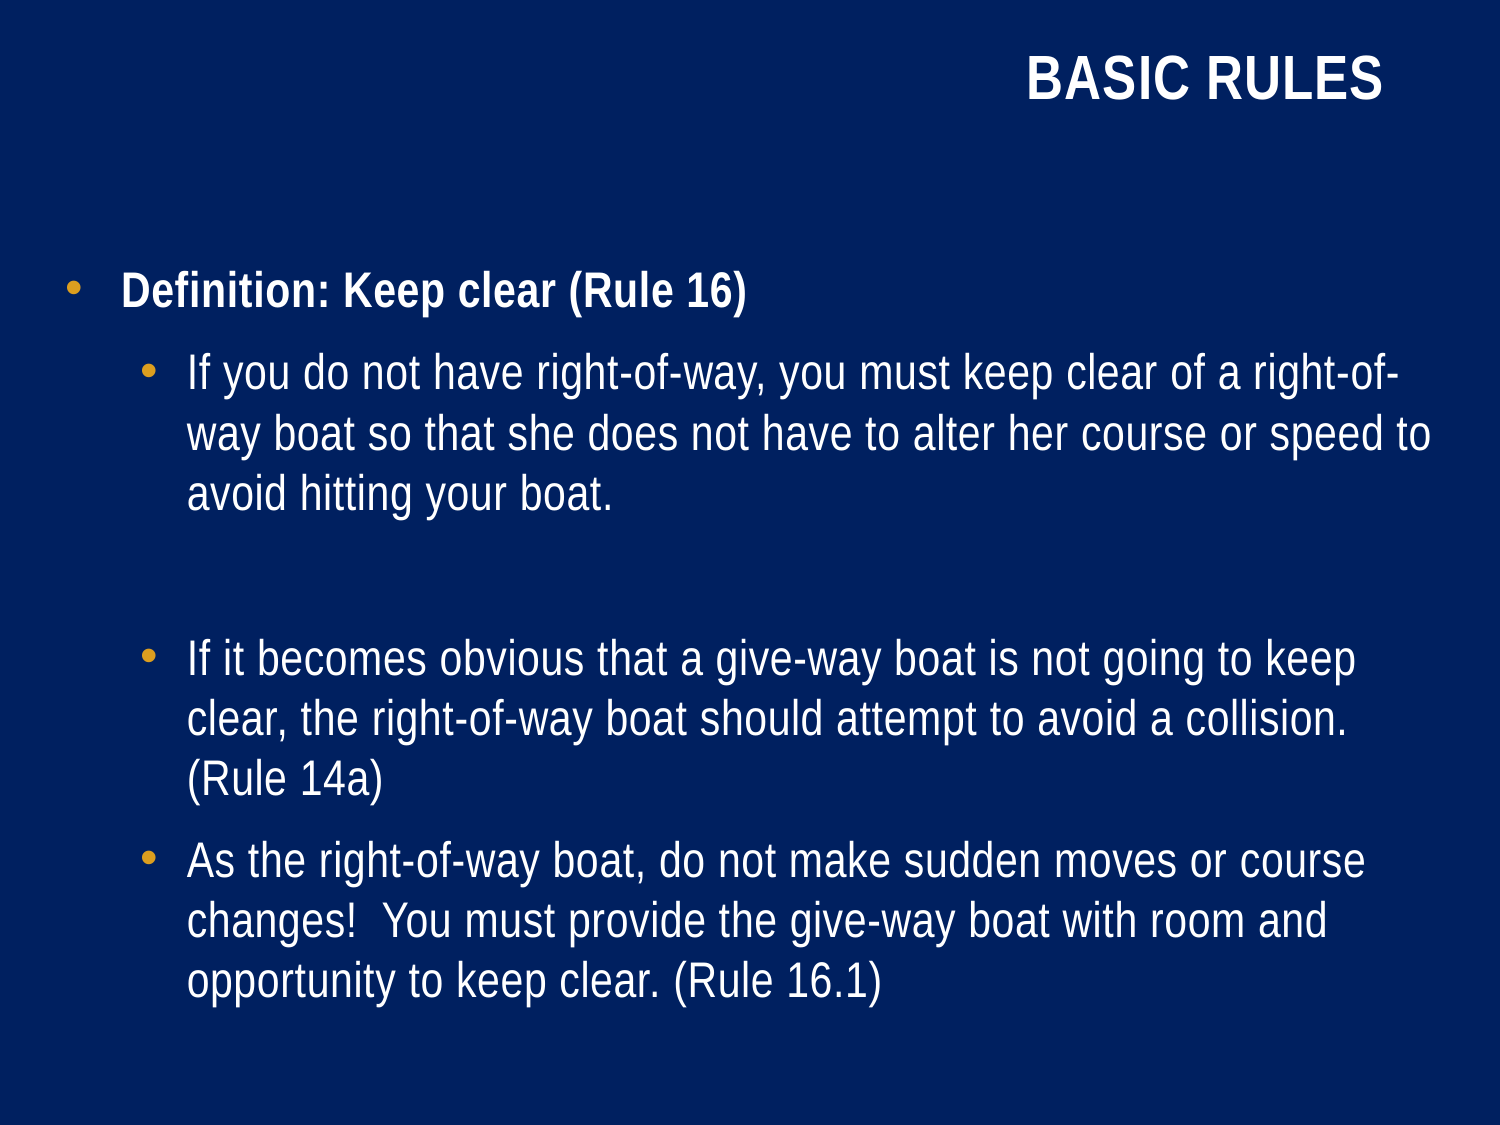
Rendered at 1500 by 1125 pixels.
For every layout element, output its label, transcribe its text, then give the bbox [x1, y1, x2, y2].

title Basic Rules [99, 24, 1400, 121]
list Definition: Keep clear (Rule 16) If you do not have right-of-way, you must keep clear of a right-of-way boat so that she does not have to alter her course or speed to avoid hitting your boat. If it becomes obvious that a give-way boat is not going to keep clear, the right-of-way boat should attempt to avoid a collision. (Rule 14a) As the right-of-way boat, do not make sudden moves or course changes! You must provide the give-way boat with room and opportunity to keep clear. (Rule 16.1) [50, 249, 1450, 813]
